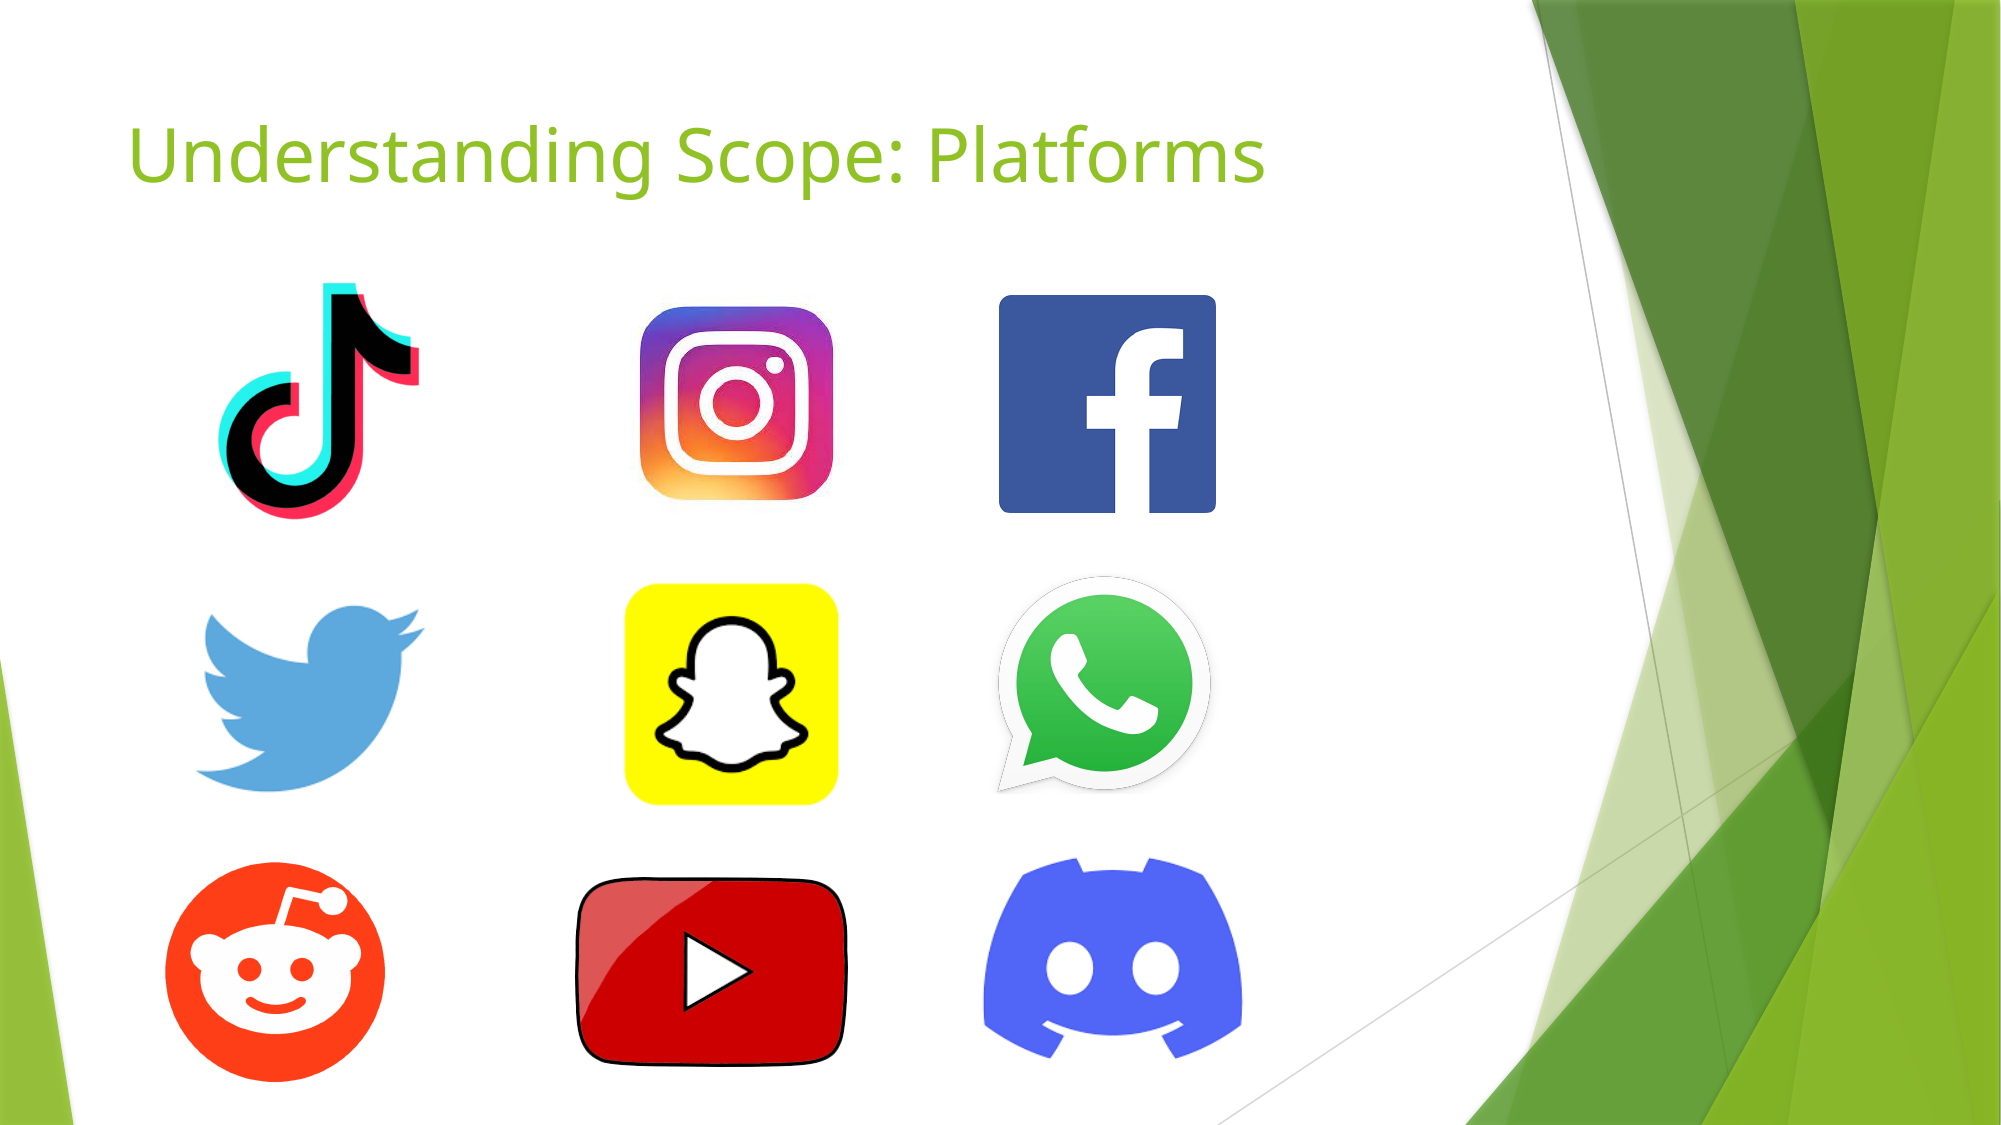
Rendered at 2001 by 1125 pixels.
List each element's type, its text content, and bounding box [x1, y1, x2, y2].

picture [535, 573, 1299, 809]
picture [160, 857, 389, 1086]
picture [630, 295, 848, 513]
title Understanding Scope: Platforms [111, 99, 1522, 317]
picture [998, 295, 1217, 513]
picture [138, 244, 502, 827]
picture [927, 853, 1299, 1063]
picture [575, 876, 848, 1067]
